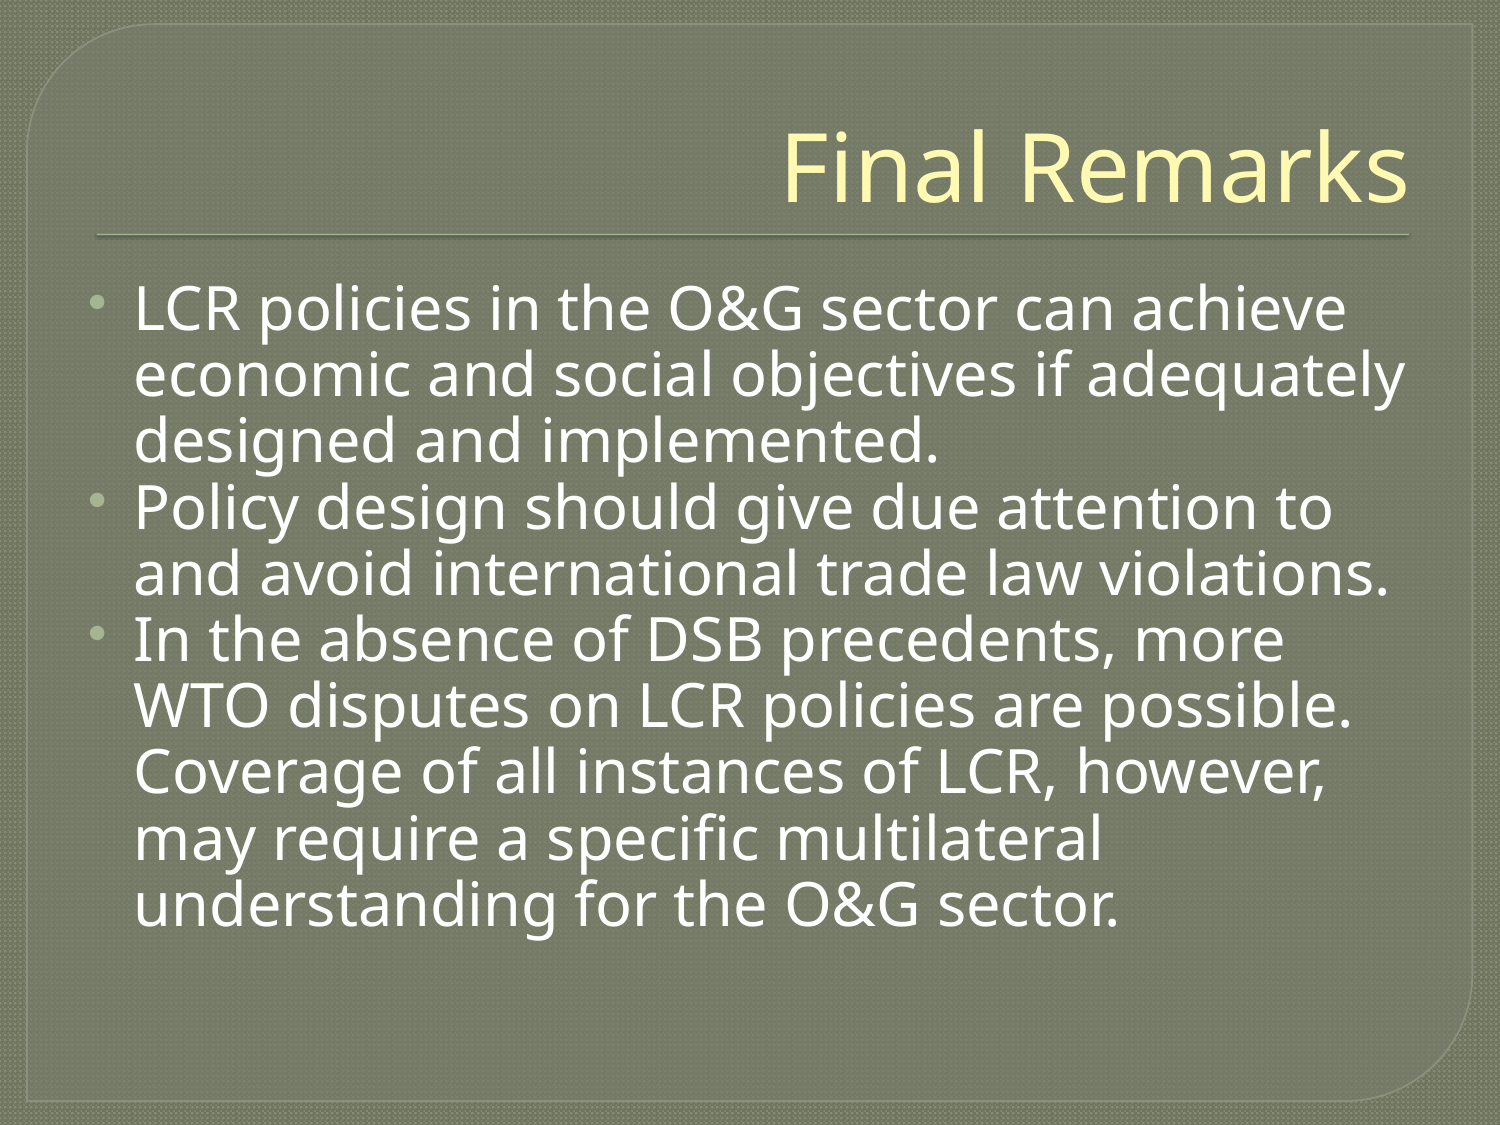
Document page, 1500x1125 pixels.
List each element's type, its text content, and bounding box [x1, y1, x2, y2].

list LCR policies in the O&G sector can achieve economic and social objectives if adequately designed and implemented. Policy design should give due attention to and avoid international trade law violations. In the absence of DSB precedents, more WTO disputes on LCR policies are possible. Coverage of all instances of LCR, however, may require a specific multilateral understanding for the O&G sector. [74, 269, 1426, 1013]
title Final Remarks [75, 41, 1425, 230]
